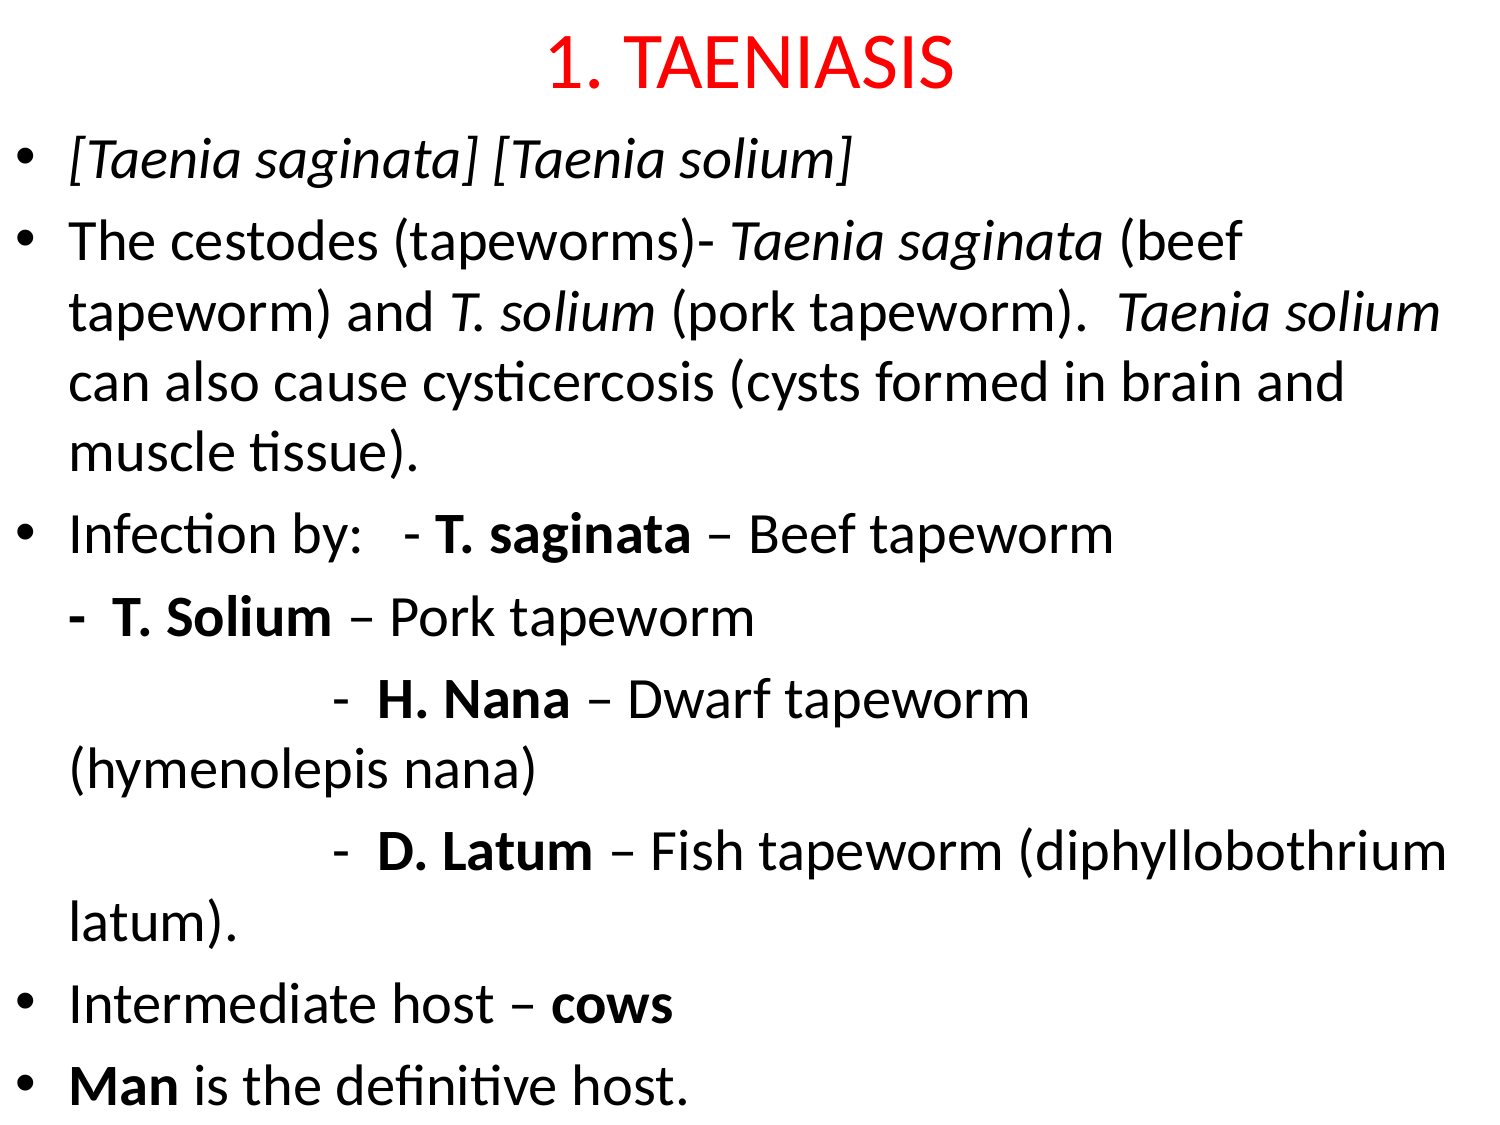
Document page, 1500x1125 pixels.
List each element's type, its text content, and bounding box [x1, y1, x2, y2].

list [Taenia saginata] [Taenia solium] The cestodes (tapeworms)- Taenia saginata (beef tapeworm) and T. solium (pork tapeworm). Taenia solium can also cause cysticercosis (cysts formed in brain and muscle tissue). Infection by: - T. saginata – Beef tapeworm - T. Solium – Pork tapeworm - H. Nana – Dwarf tapeworm (hymenolepis nana) - D. Latum – Fish tapeworm (diphyllobothrium latum). Intermediate host – cows Man is the definitive host. [0, 112, 1500, 1125]
title 1. TAENIASIS [0, 0, 1500, 112]
